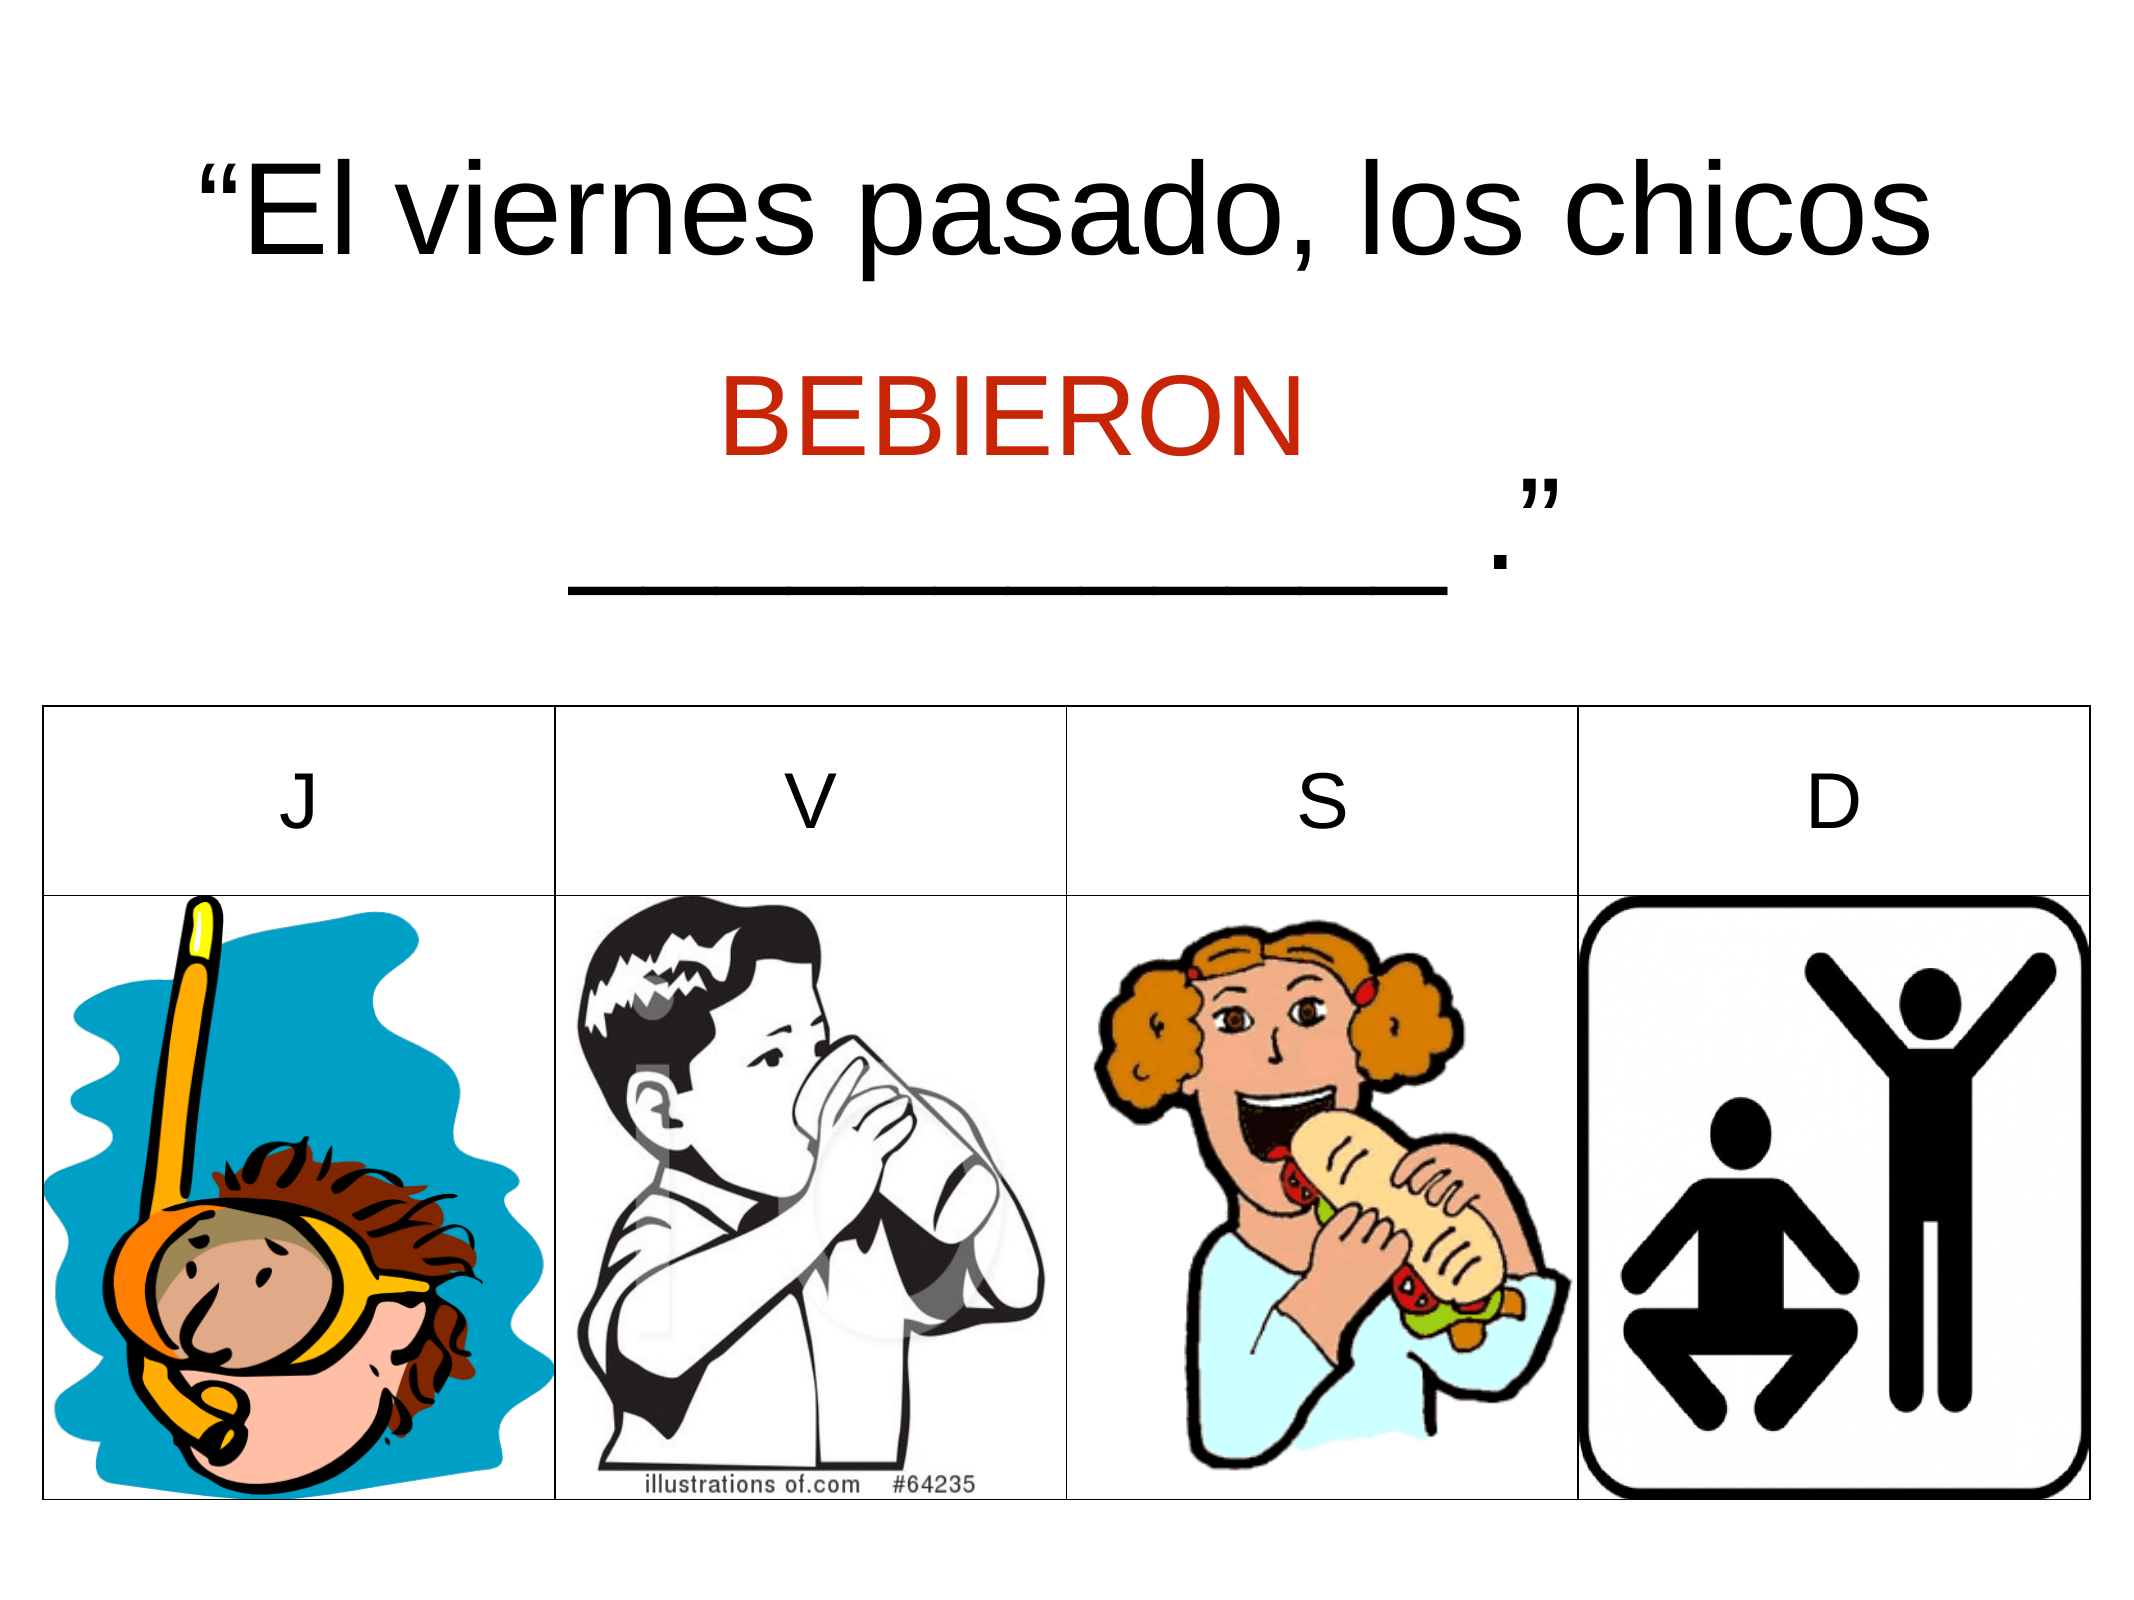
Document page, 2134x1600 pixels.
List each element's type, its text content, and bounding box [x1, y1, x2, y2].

text_box BEBIERON [709, 332, 1318, 487]
table_header D [1579, 707, 2089, 895]
table_cell [1579, 896, 2089, 1499]
table_header J [44, 707, 554, 895]
table_cell [556, 896, 1066, 1499]
text_box “El viernes pasado, los chicos ____________ .” [74, 0, 2059, 605]
table_header S [1067, 707, 1577, 895]
table_cell [1067, 896, 1577, 1499]
table_header V [556, 707, 1066, 895]
table_cell [44, 896, 554, 1499]
